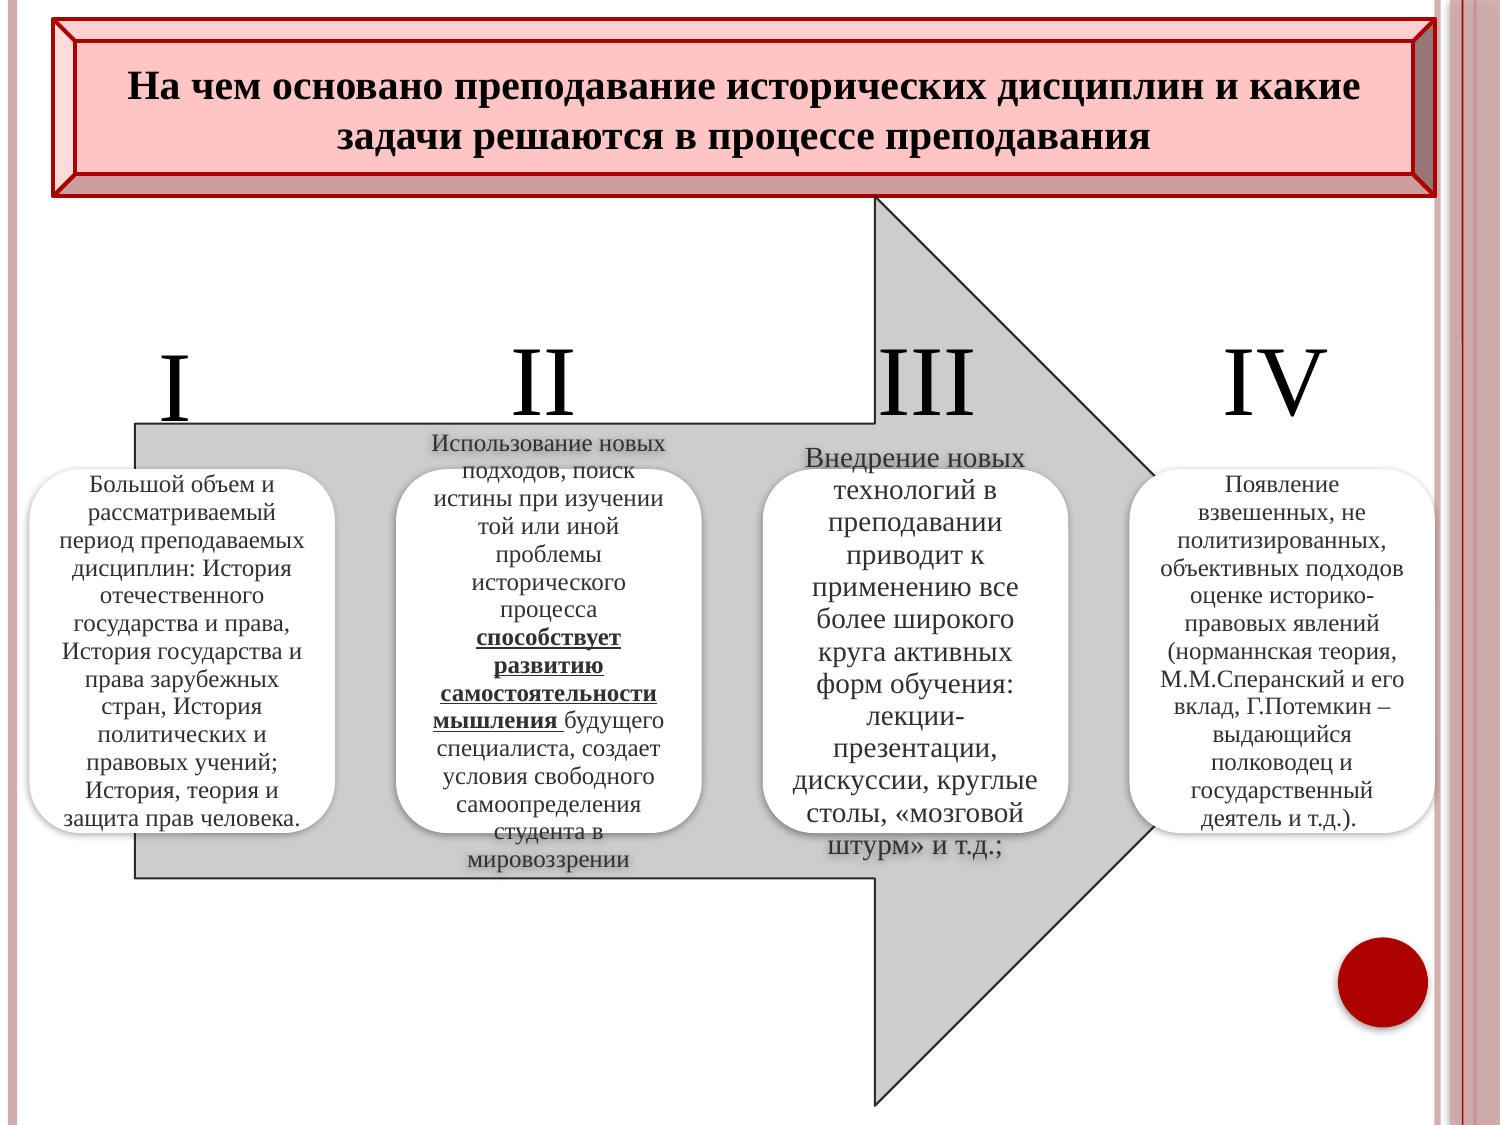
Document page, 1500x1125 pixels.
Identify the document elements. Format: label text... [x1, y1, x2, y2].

text_box На чем основано преподавание исторических дисциплин и какие задачи решаются в процессе преподавания [51, 17, 1437, 194]
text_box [28, 195, 1436, 1107]
